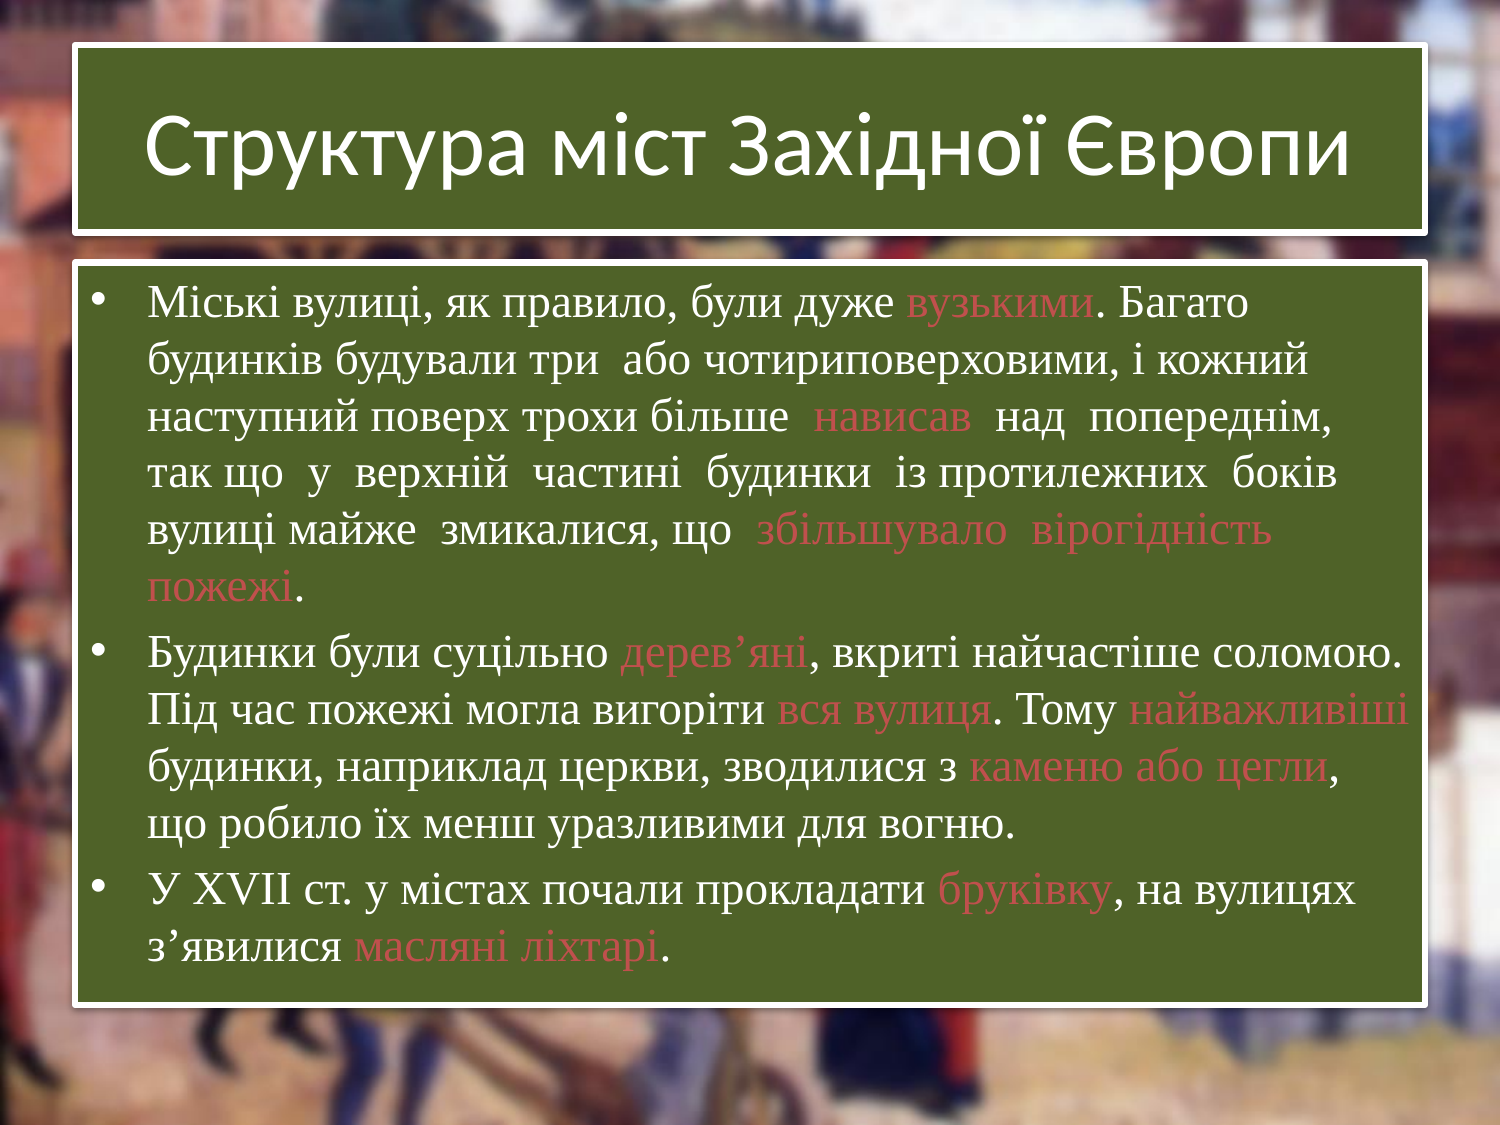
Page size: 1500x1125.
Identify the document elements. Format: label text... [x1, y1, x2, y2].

title Структура міст Західної Європи [72, 42, 1428, 236]
picture [0, 0, 1500, 1125]
list Міські вулиці, як правило, були дуже вузькими. Багато будинків будували три або чотириповерховими, і кожний наступний поверх трохи більше нависав над попереднім, так що у верхній частині будинки із протилежних боків вулиці майже змикалися, що збільшувало вірогідність пожежі. Будинки були суцільно дерев’яні, вкриті найчастіше соломою. Під час пожежі могла вигоріти вся вулиця. Тому найважливіші будинки, наприклад церкви, зводилися з каменю або цегли, що робило їх менш уразливими для вогню. У XVII ст. у містах почали прокладати бруківку, на вулицях з’явилися масляні ліхтарі. [72, 259, 1428, 1008]
